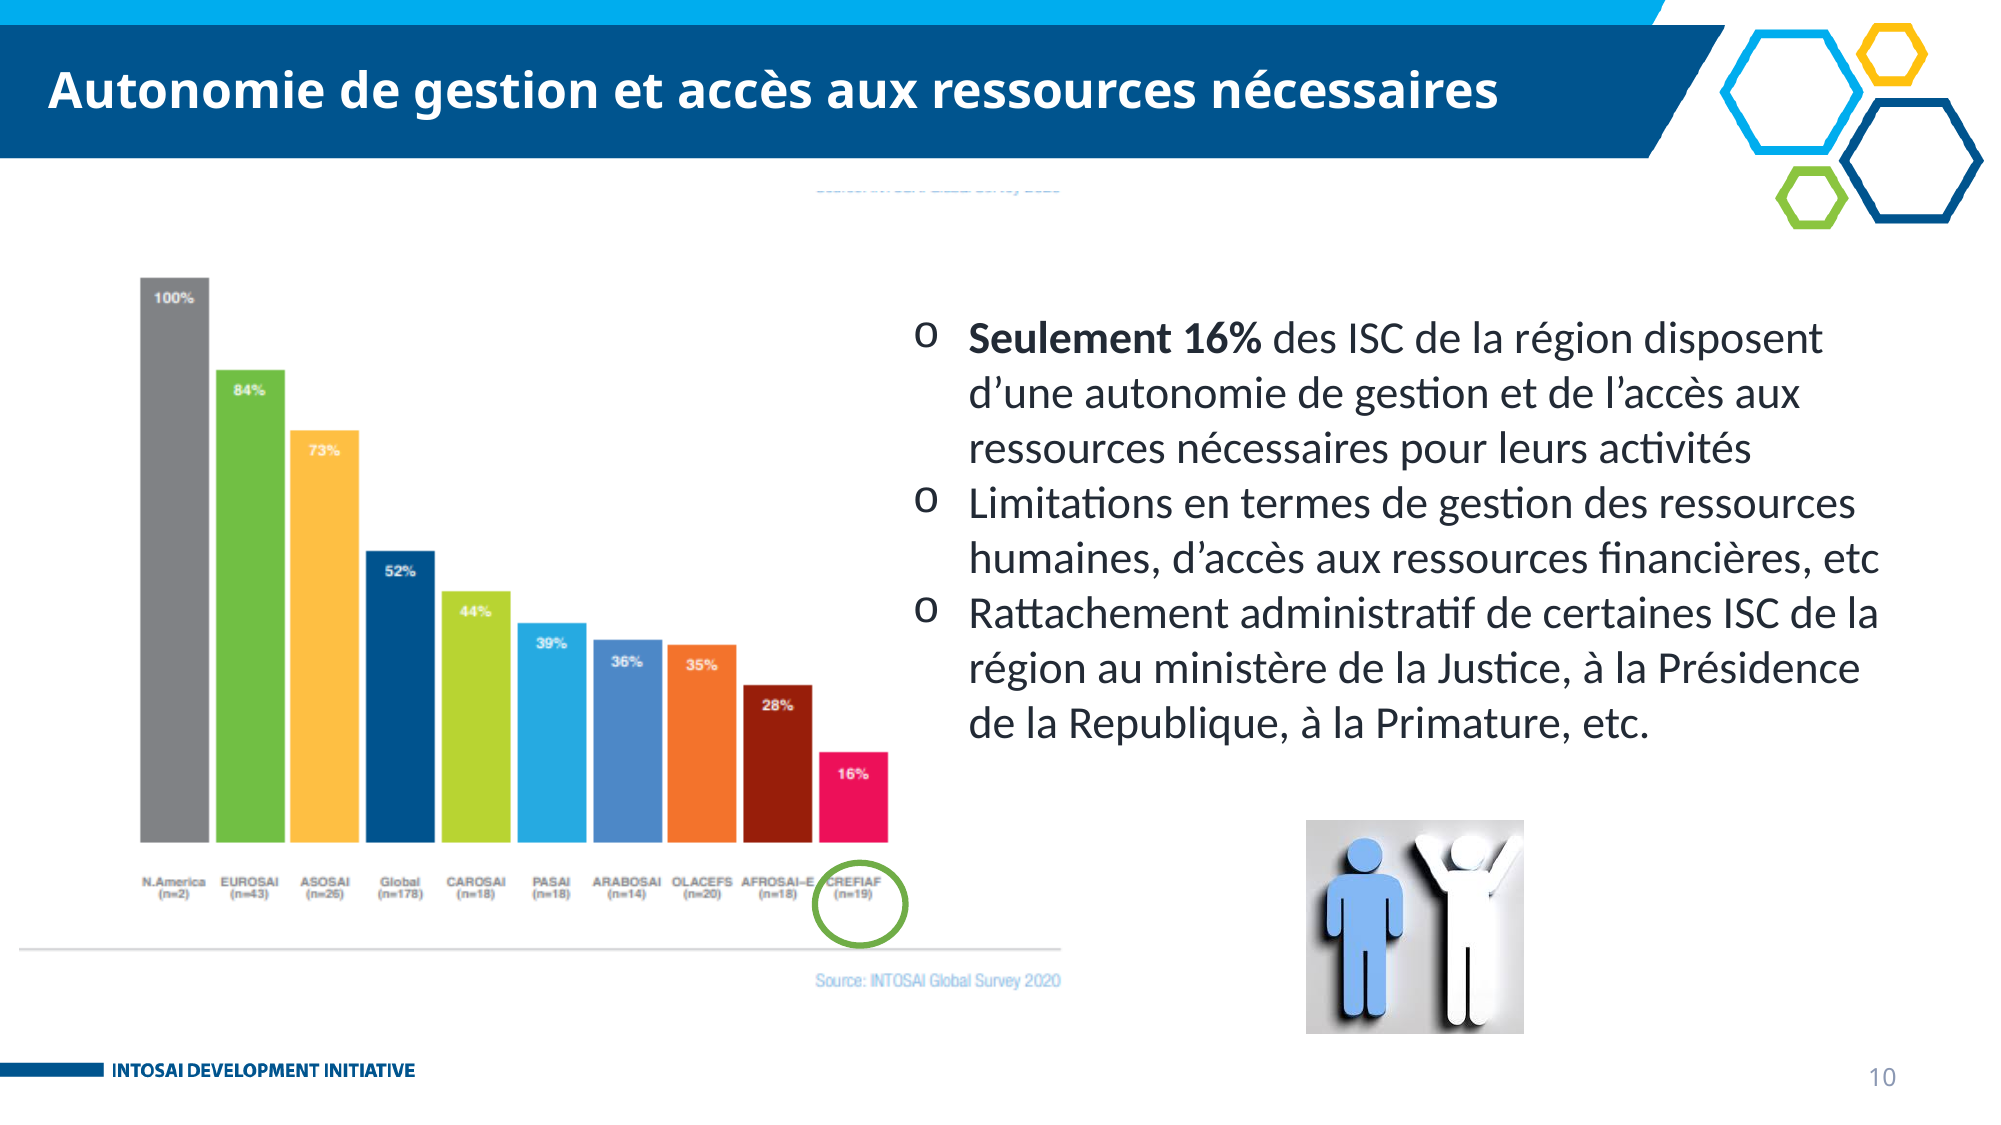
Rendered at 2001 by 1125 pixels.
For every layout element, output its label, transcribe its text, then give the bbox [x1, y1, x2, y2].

text_box [520, 179, 1583, 280]
slide_number 10 [1461, 1048, 1912, 1109]
title Autonomie de gestion et accès aux ressources nécessaires [33, 3, 1687, 118]
picture [0, 0, 2001, 1125]
text_box Seulement 16% des ISC de la région disposent d’une autonomie de gestion et de l’accès aux ressources nécessaires pour leurs activités Limitations en termes de gestion des ressources humaines, d’accès aux ressources financières, etc Rattachement administratif de certaines ISC de la région au ministère de la Justice, à la Présidence de la Republique, à la Primature, etc. [1100, 300, 1923, 756]
